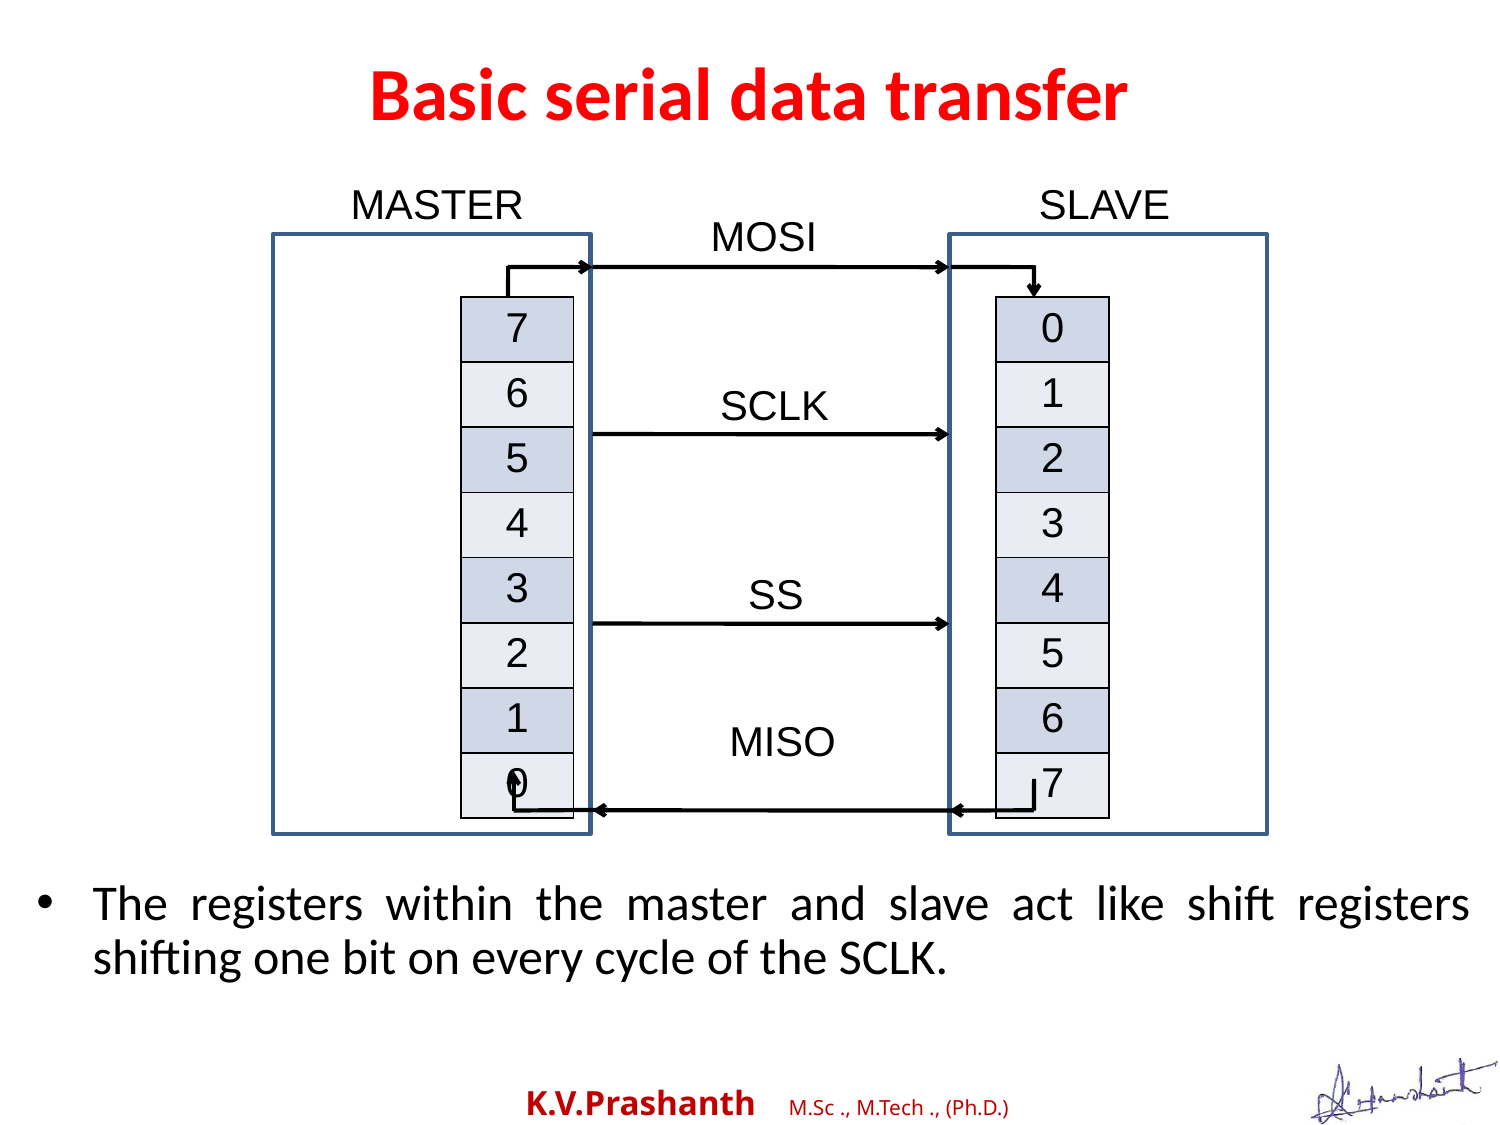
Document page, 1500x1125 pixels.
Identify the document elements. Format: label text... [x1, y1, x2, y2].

footer K.V.Prashanth M.Sc ., M.Tech ., (Ph.D.) [488, 1086, 1046, 1119]
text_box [272, 170, 1267, 835]
list The registers within the master and slave act like shift registers shifting one bit on every cycle of the SCLK. [21, 869, 1487, 1010]
picture [1304, 1058, 1500, 1125]
title Basic serial data transfer [41, 19, 1459, 161]
